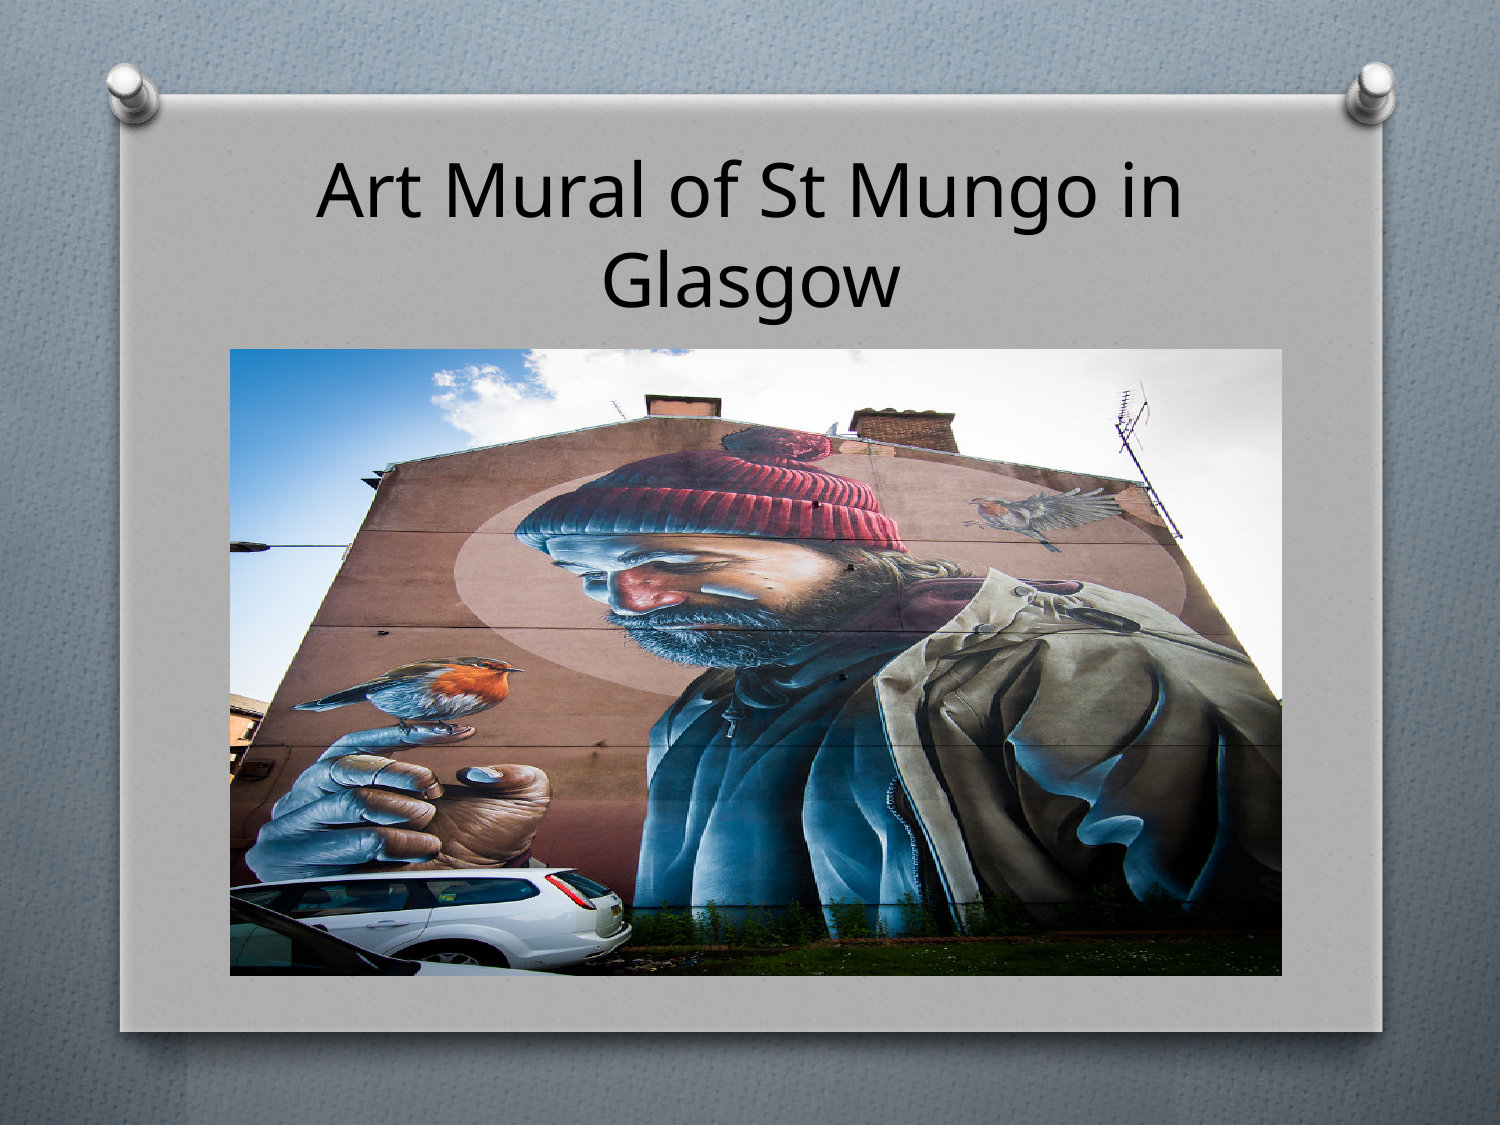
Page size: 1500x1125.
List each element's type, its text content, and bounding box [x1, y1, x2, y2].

picture [75, 29, 198, 153]
picture [1317, 35, 1439, 156]
picture [229, 349, 1282, 977]
title Art Mural of St Mungo in Glasgow [179, 134, 1323, 332]
